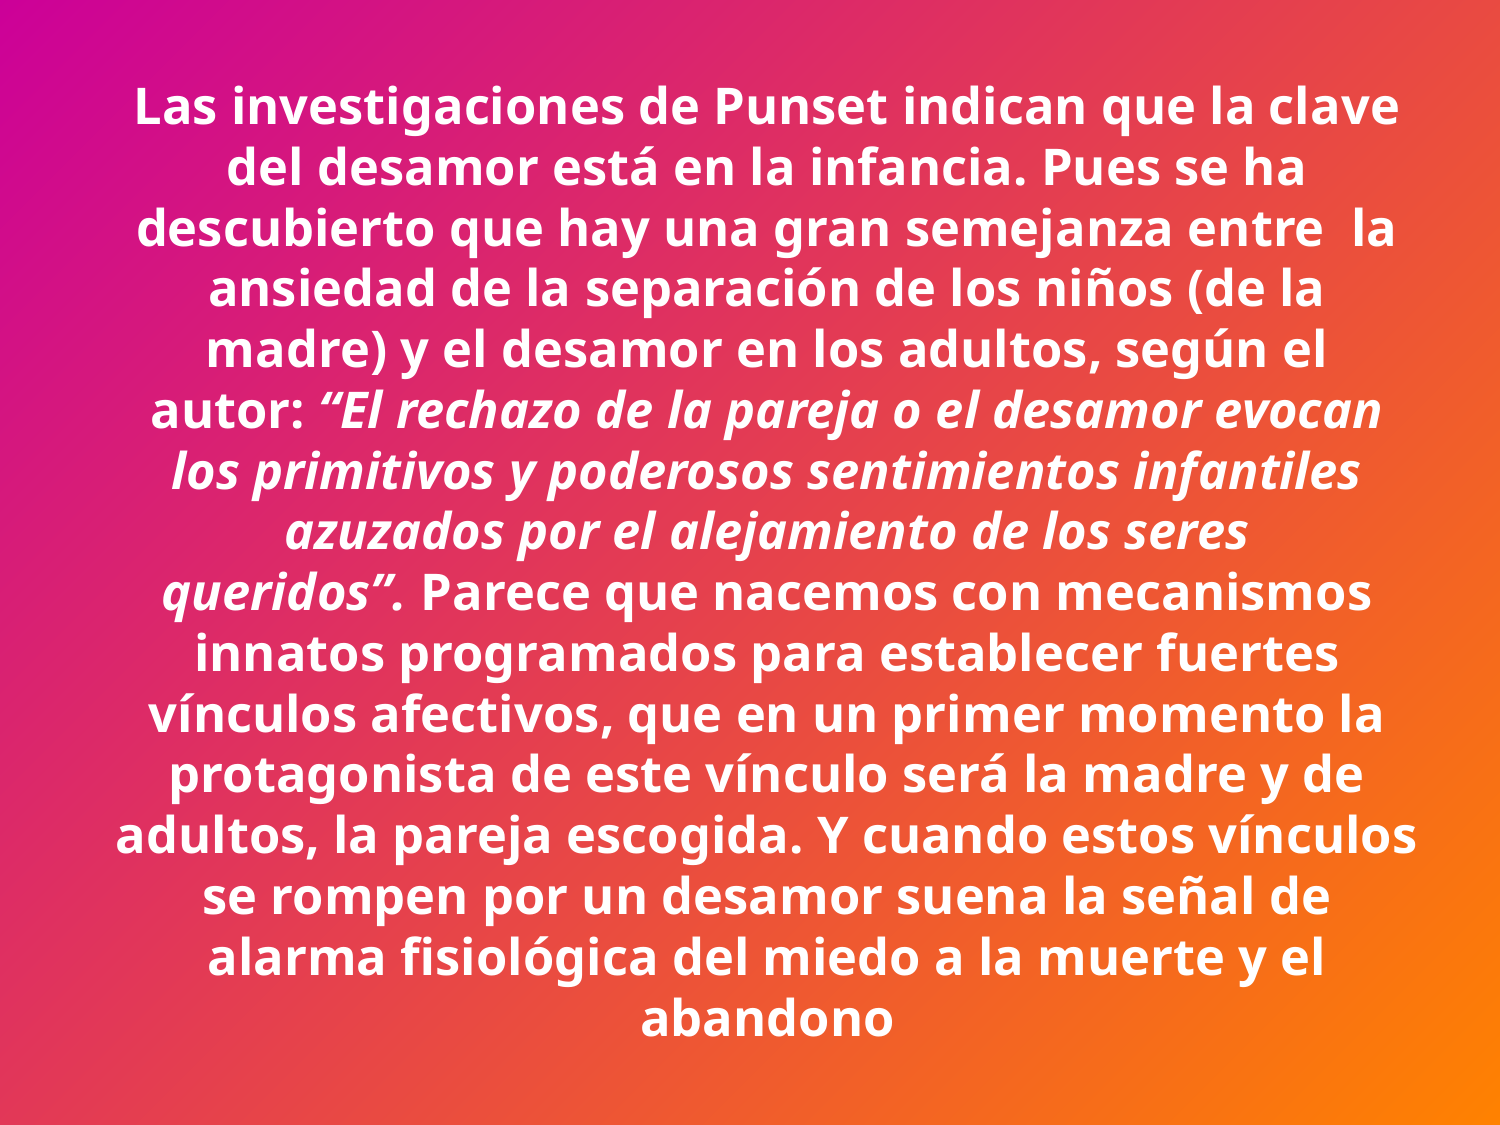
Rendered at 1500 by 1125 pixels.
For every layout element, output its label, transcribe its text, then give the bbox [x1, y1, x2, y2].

subtitle Las investigaciones de Punset indican que la clave del desamor está en la infancia. Pues se ha descubierto que hay una gran semejanza entre la ansiedad de la separación de los niños (de la madre) y el desamor en los adultos, según el autor: “El rechazo de la pareja o el desamor evocan los primitivos y poderosos sentimientos infantiles azuzados por el alejamiento de los seres queridos”. Parece que nacemos con mecanismos innatos programados para establecer fuertes vínculos afectivos, que en un primer momento la protagonista de este vínculo será la madre y de adultos, la pareja escogida. Y cuando estos vínculos se rompen por un desamor suena la señal de alarma fisiológica del miedo a la muerte y el abandono [100, 66, 1436, 1059]
